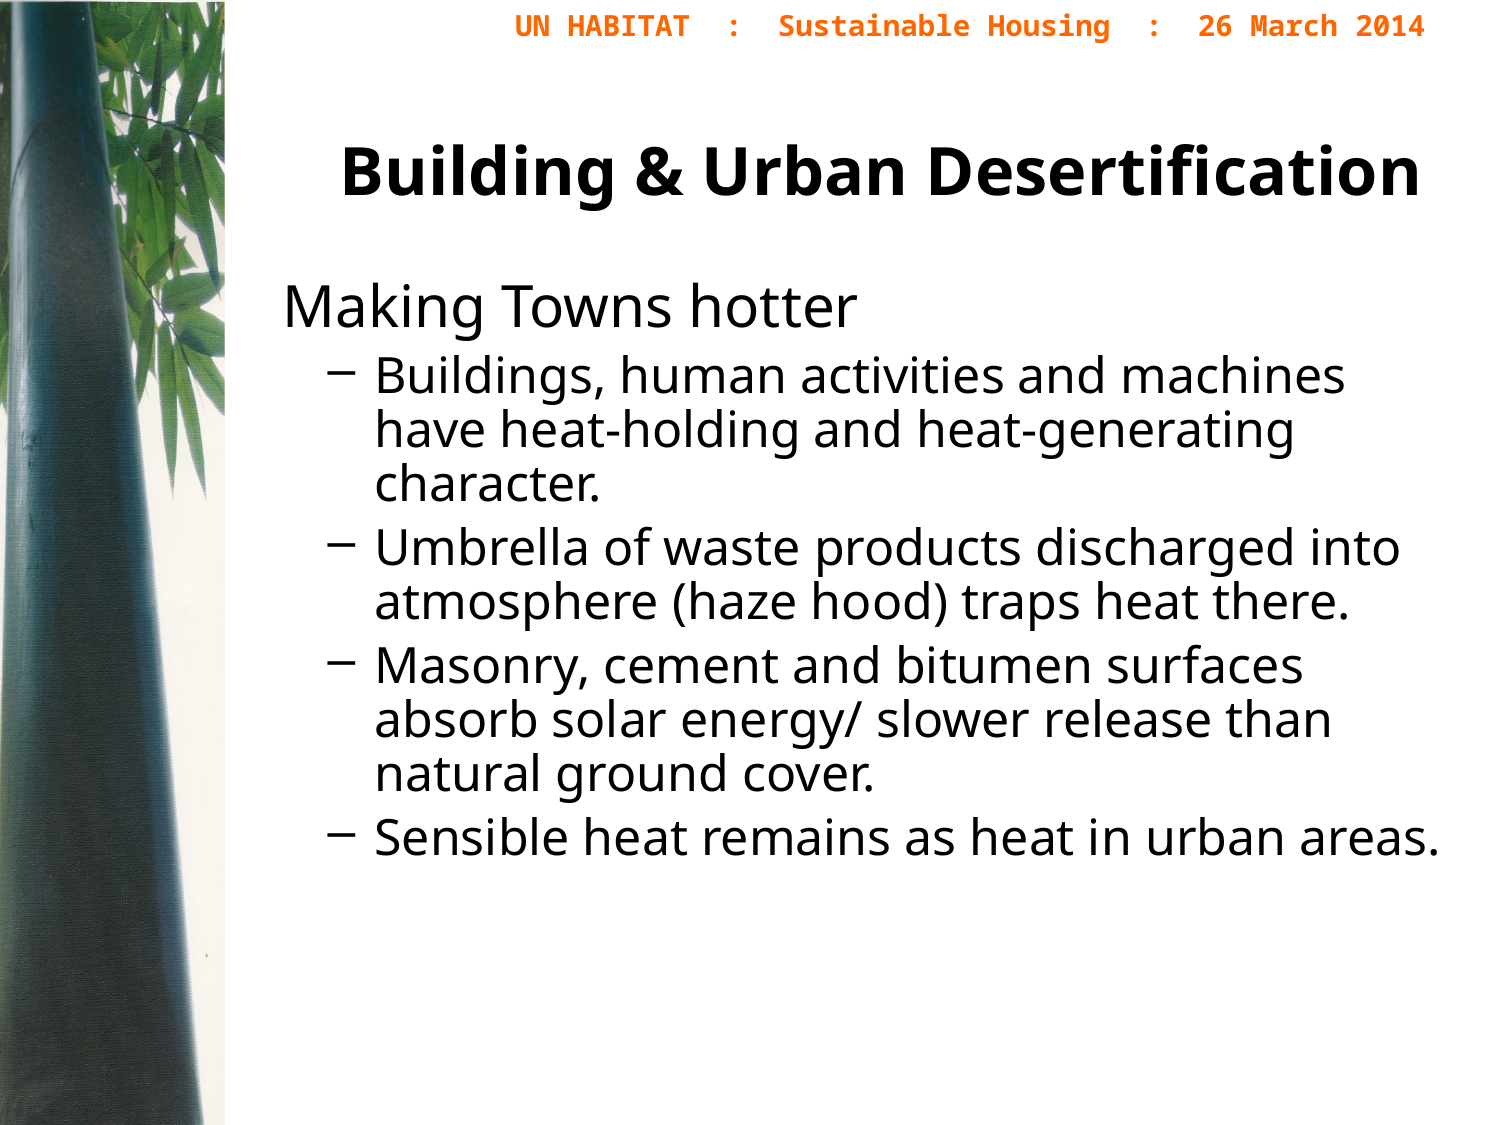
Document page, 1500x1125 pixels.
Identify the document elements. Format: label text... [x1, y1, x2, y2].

list Making Towns hotter Buildings, human activities and machines have heat-holding and heat-generating character. Umbrella of waste products discharged into atmosphere (haze hood) traps heat there. Masonry, cement and bitumen surfaces absorb solar energy/ slower release than natural ground cover. Sensible heat remains as heat in urban areas. [237, 269, 1476, 1013]
picture [0, 0, 225, 1125]
title Building & Urban Desertification [199, 74, 1438, 263]
